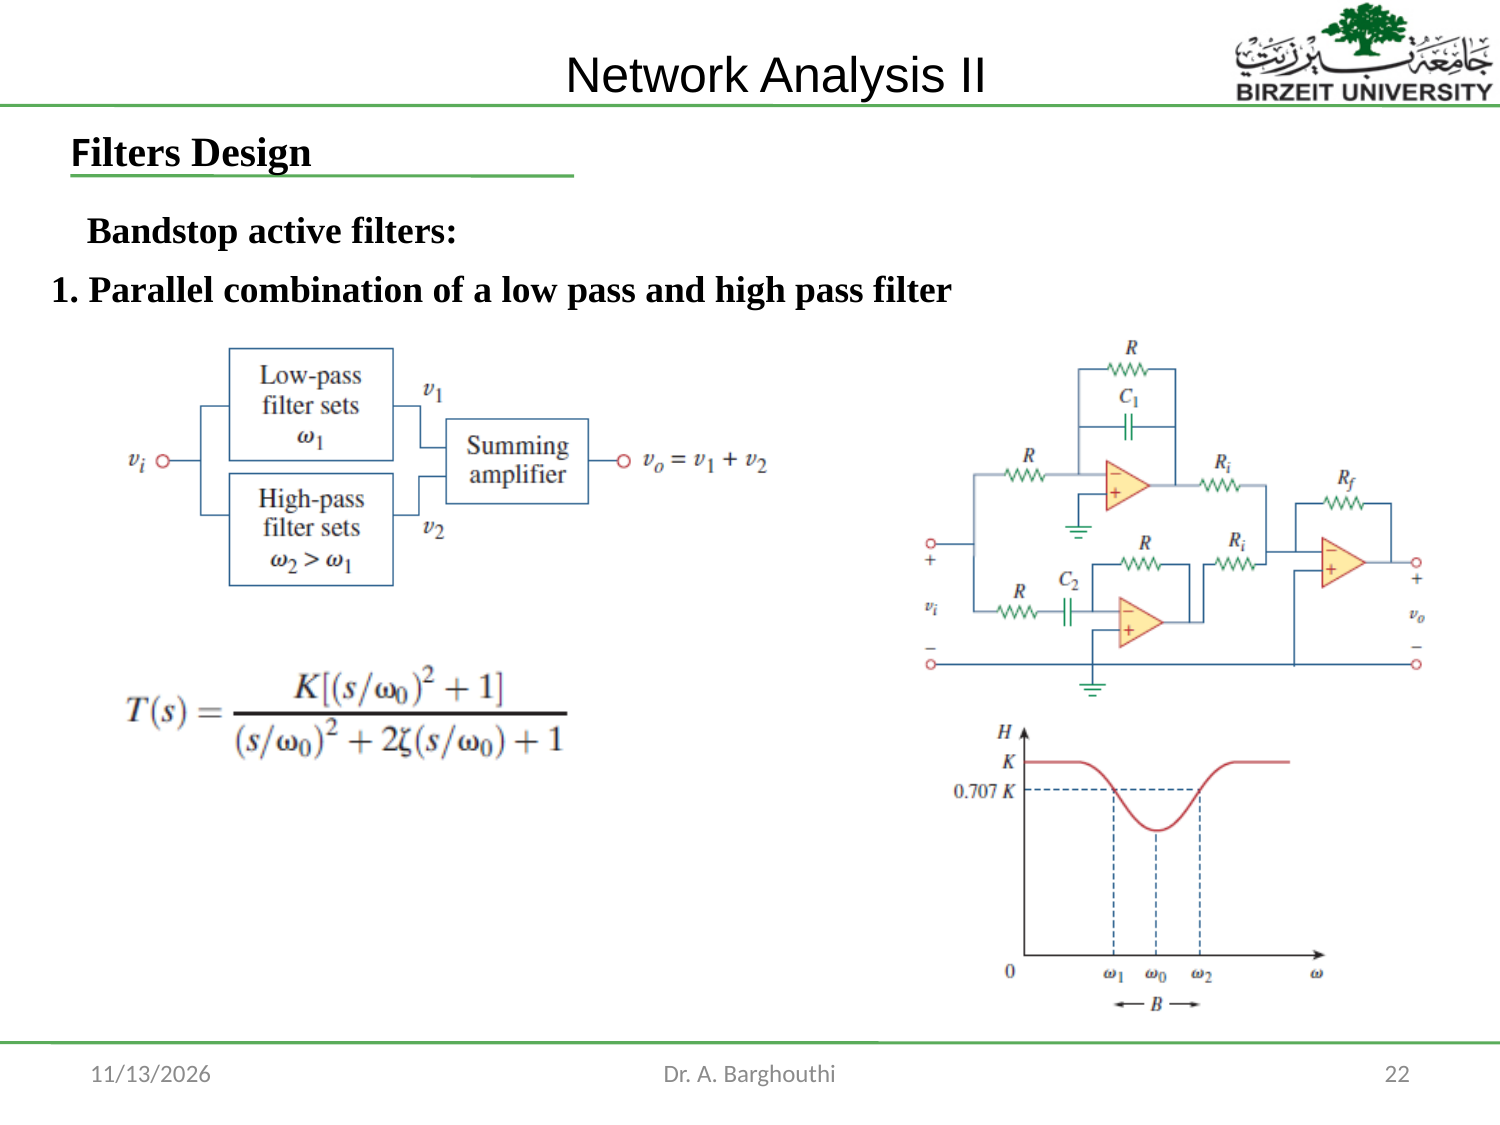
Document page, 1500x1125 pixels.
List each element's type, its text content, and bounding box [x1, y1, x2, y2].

picture [866, 327, 1451, 1019]
text_box 1. Parallel combination of a low pass and high pass filter [26, 257, 1090, 318]
footer Dr. A. Barghouthi [512, 1042, 988, 1103]
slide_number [75, 1042, 425, 1103]
slide_number 22 [1074, 1042, 1425, 1103]
text_box Filters Design [46, 117, 622, 247]
picture [93, 644, 641, 786]
text_box Bandstop active filters: [72, 199, 483, 257]
picture [116, 327, 783, 598]
picture [1230, 0, 1500, 104]
